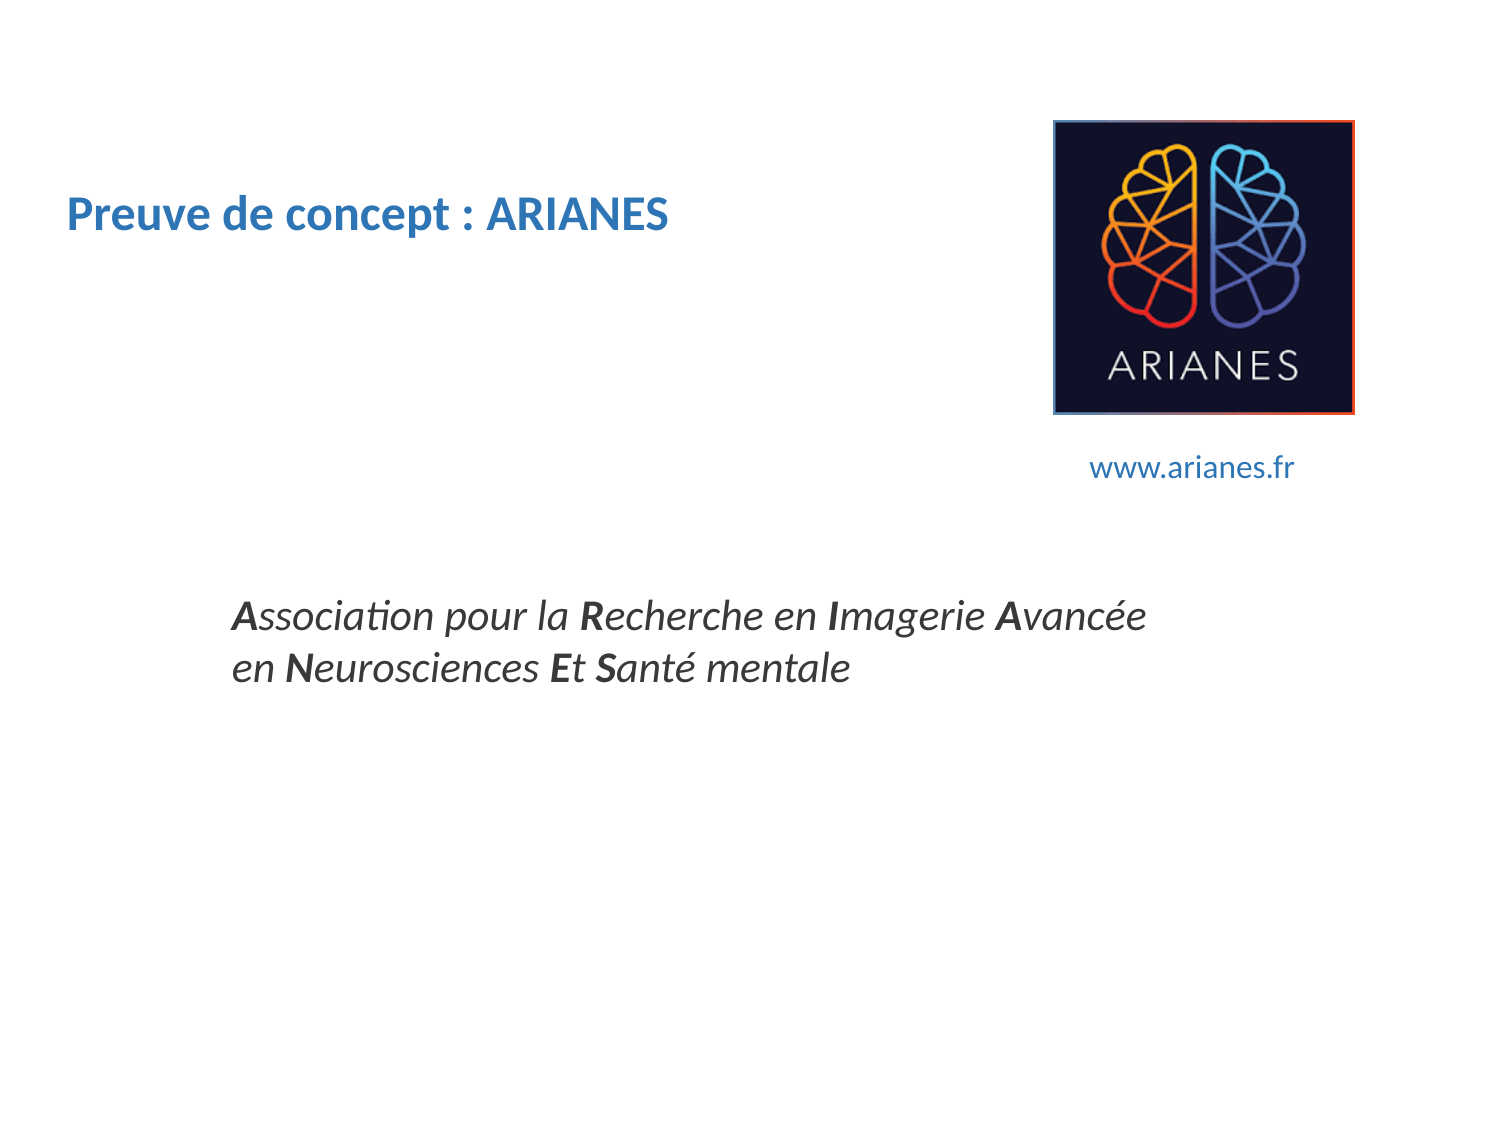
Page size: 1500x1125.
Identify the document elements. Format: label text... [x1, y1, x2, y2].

text_box www.arianes.fr [1074, 438, 1311, 493]
text_box Preuve de concept : ARIANES [52, 173, 885, 249]
text_box Association pour la Recherche en Imagerie Avancée en Neurosciences Et Santé mentale [217, 578, 1193, 699]
picture [1053, 120, 1355, 416]
